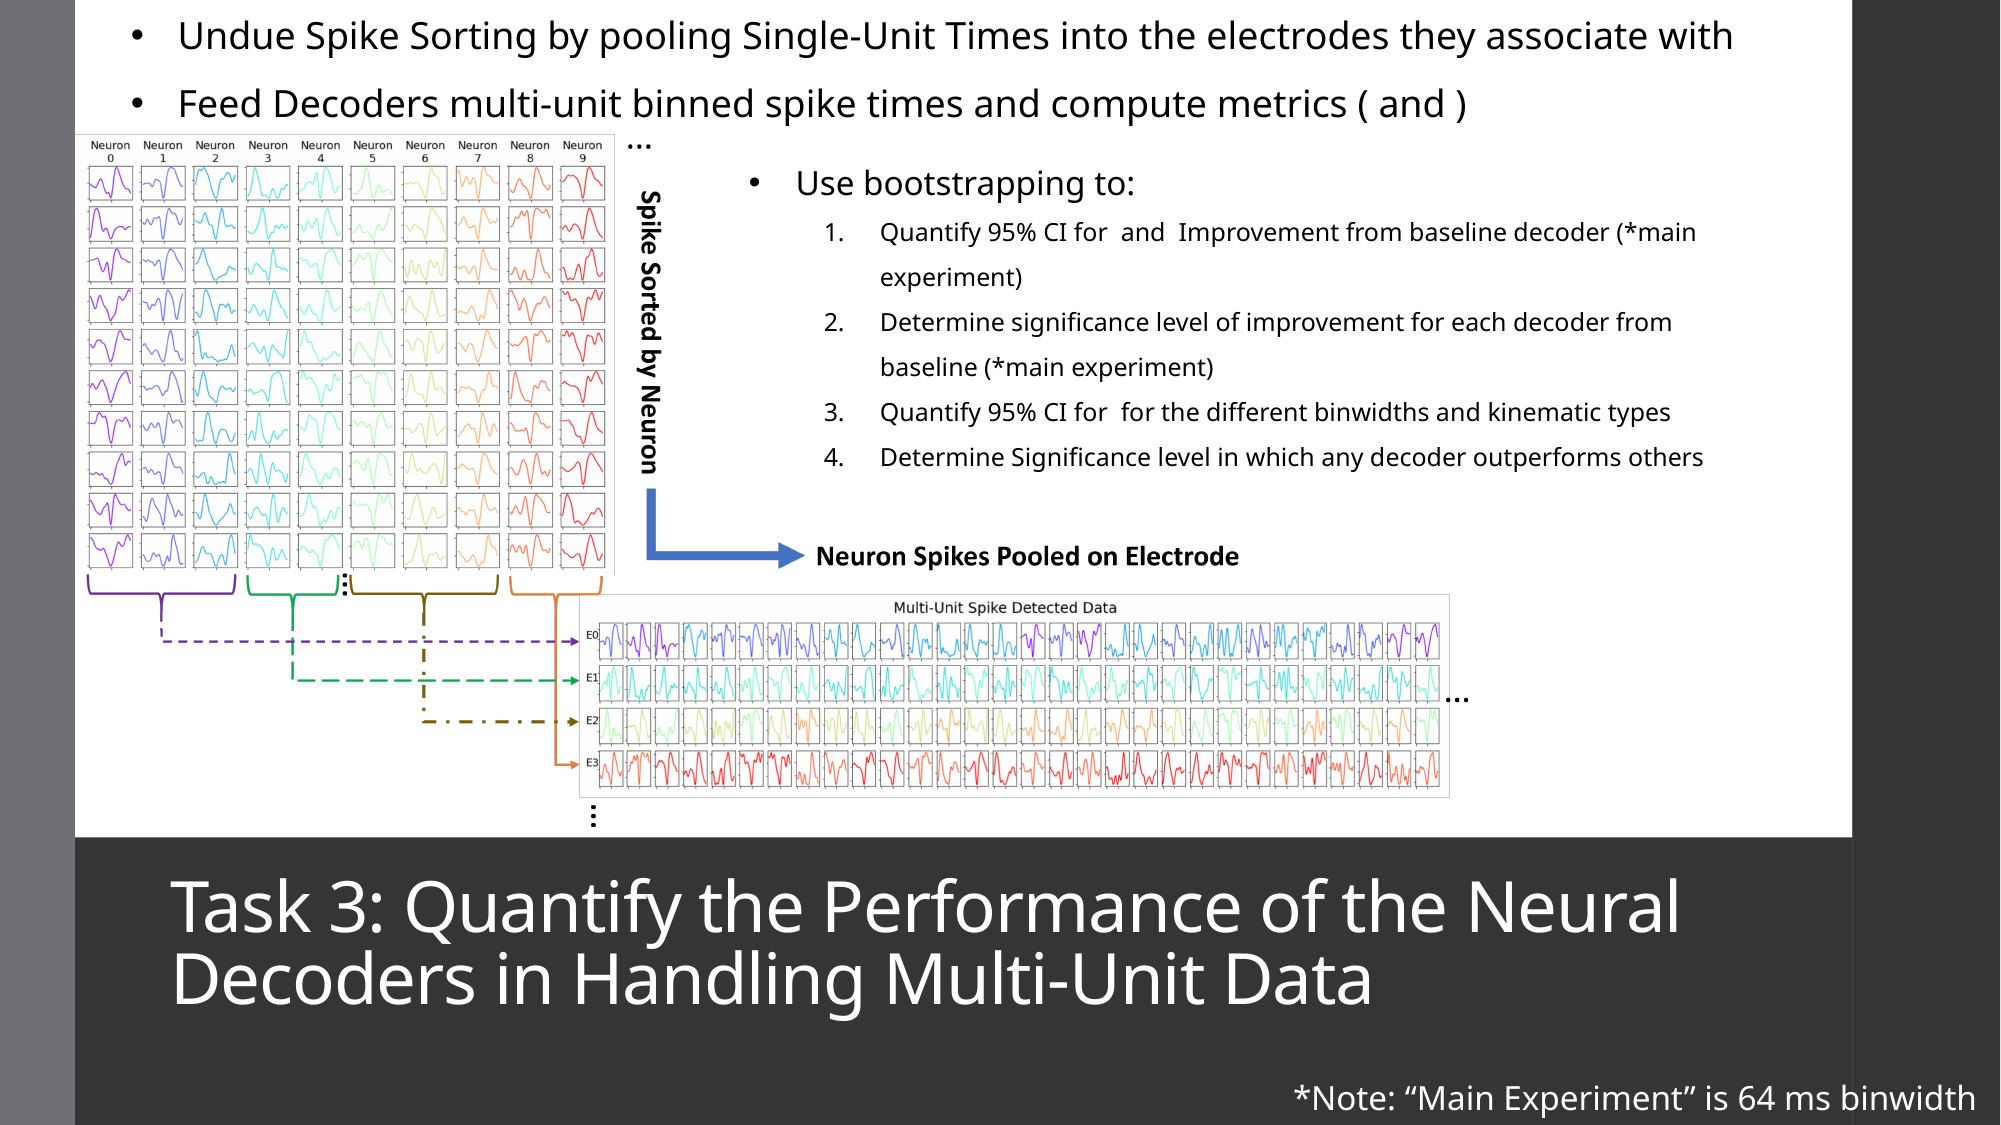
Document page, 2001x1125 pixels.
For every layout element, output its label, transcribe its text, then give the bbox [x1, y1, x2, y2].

text_box [1851, 0, 2000, 1125]
text_box [76, 0, 1851, 836]
text_box *Note: “Main Experiment” is 64 ms binwidth [1278, 1069, 1994, 1125]
text_box [0, 0, 76, 1125]
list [74, 98, 1497, 856]
title Task 3: Quantify the Performance of the Neural Decoders in Handling Multi-Unit Data [154, 849, 1821, 1027]
text_box [76, 836, 1851, 1125]
